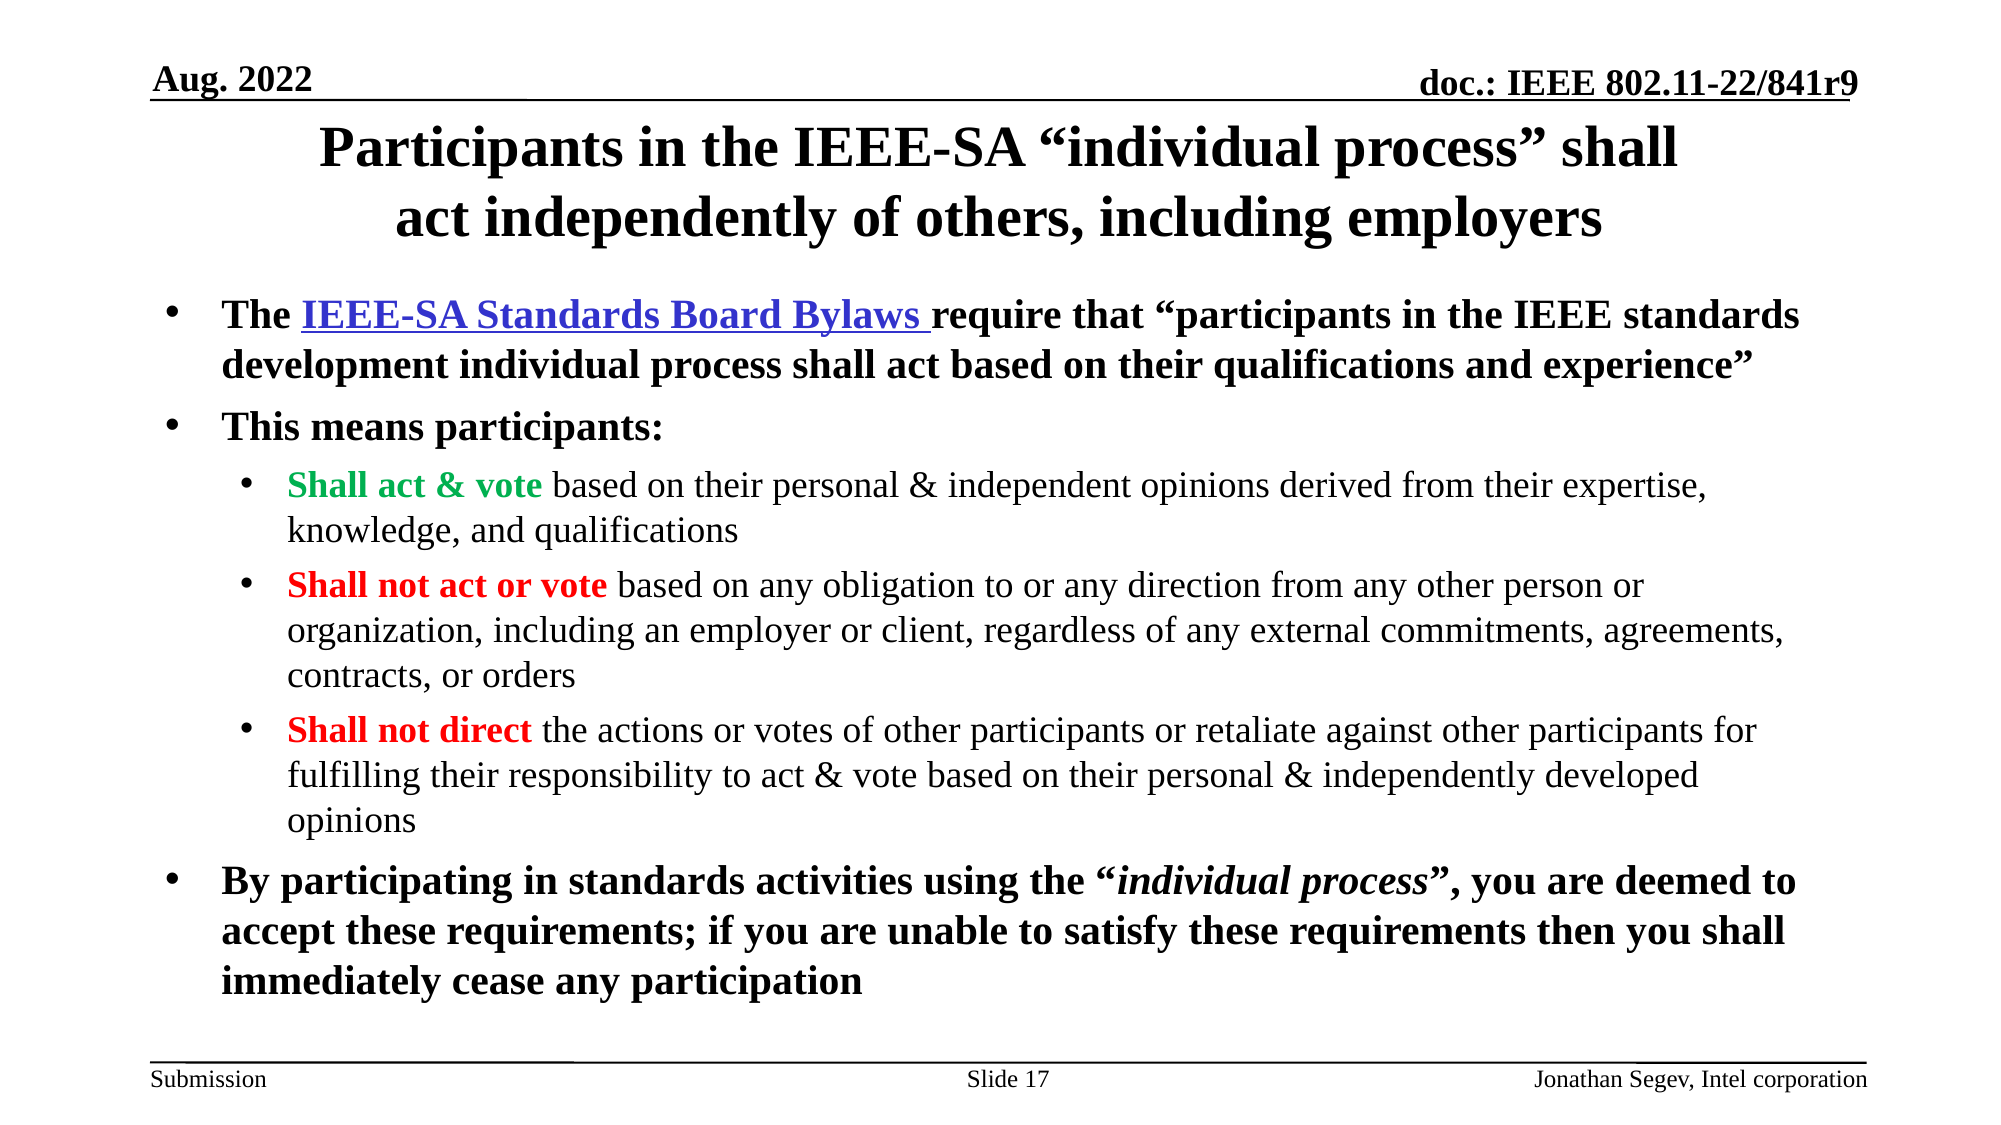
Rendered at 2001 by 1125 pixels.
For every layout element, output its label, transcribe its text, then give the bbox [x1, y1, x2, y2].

slide_number Slide 17 [950, 1061, 1067, 1123]
list The IEEE-SA Standards Board Bylaws require that “participants in the IEEE standards development individual process shall act based on their qualifications and experience” This means participants: Shall act & vote based on their personal & independent opinions derived from their expertise, knowledge, and qualifications Shall not act or vote based on any obligation to or any direction from any other person or organization, including an employer or client, regardless of any external commitments, agreements, contracts, or orders Shall not direct the actions or votes of other participants or retaliate against other participants for fulfilling their responsibility to act & vote based on their personal & independently developed opinions By participating in standards activities using the “individual process”, you are deemed to accept these requirements; if you are unable to satisfy these requirements then you shall immediately cease any participation [149, 278, 1850, 1000]
footer Jonathan Segev, Intel corporation [1171, 1061, 1869, 1093]
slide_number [152, 54, 563, 100]
title Participants in the IEEE-SA “individual process” shall act independently of others, including employers [149, 112, 1850, 244]
